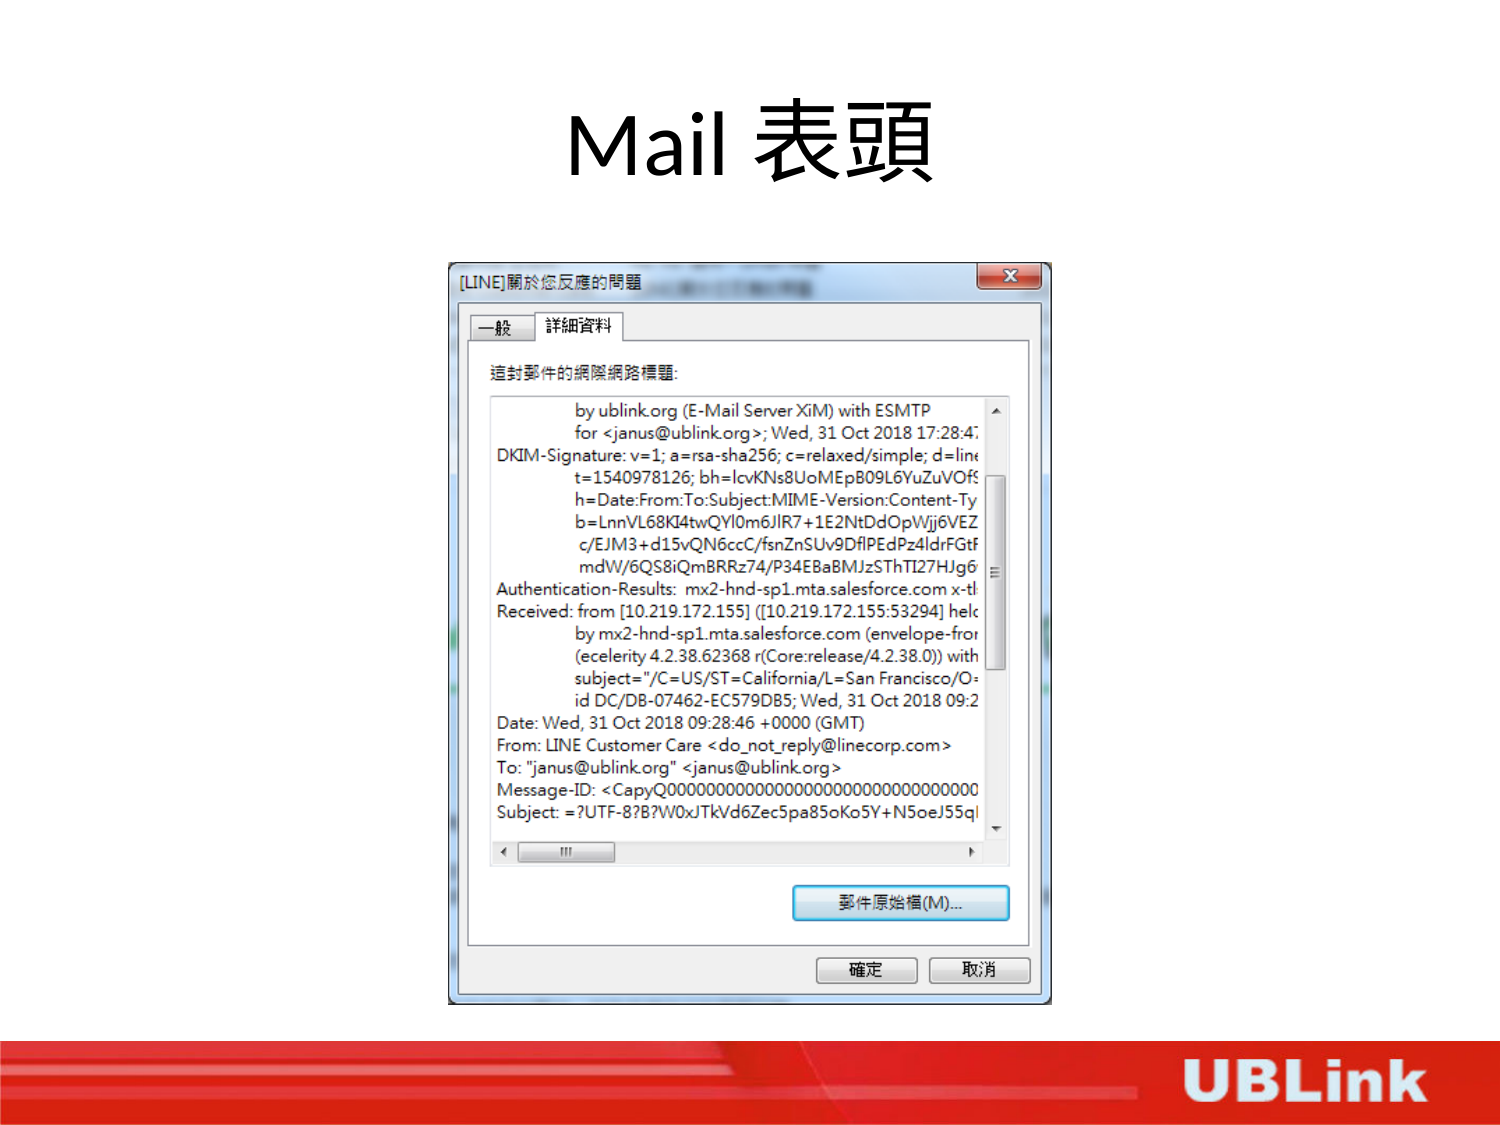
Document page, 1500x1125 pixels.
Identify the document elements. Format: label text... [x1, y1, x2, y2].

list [448, 262, 1052, 1006]
picture [0, 1040, 1500, 1125]
title Mail表頭 [75, 45, 1425, 233]
